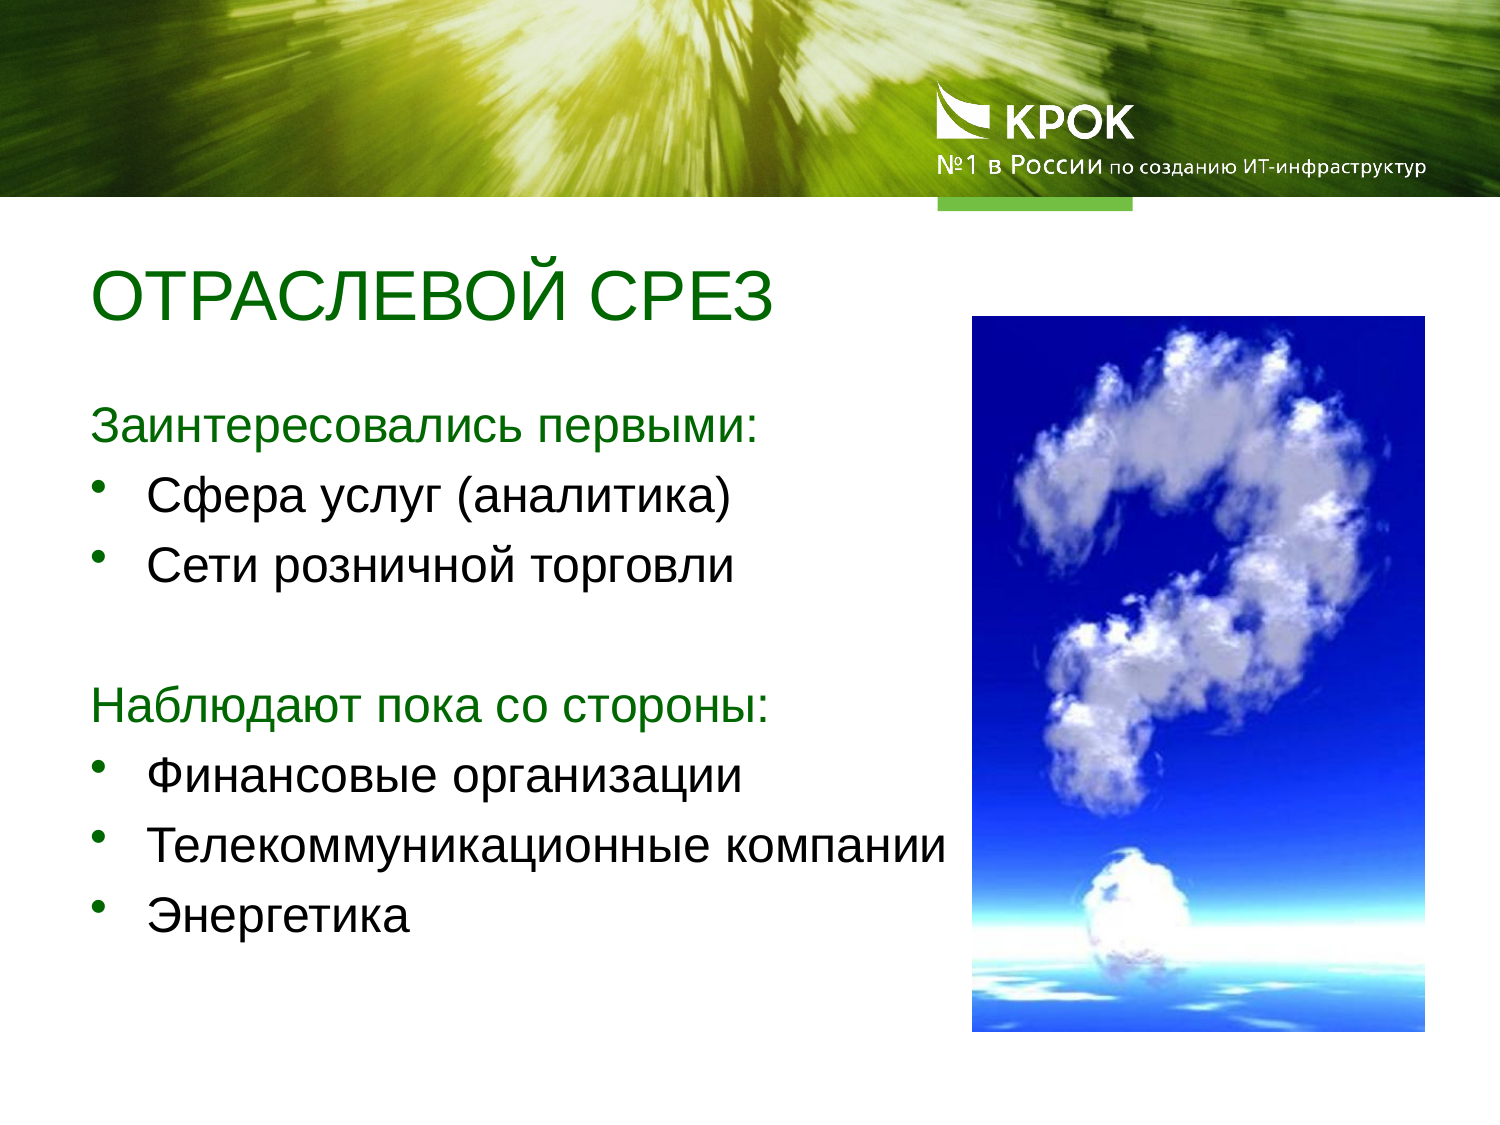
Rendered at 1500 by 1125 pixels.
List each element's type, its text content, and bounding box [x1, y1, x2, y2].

title Отраслевой срез [74, 233, 1426, 351]
list Заинтересовались первыми: Сфера услуг (аналитика) Сети розничной торговли Наблюдают пока со стороны: Финансовые организации Телекоммуникационные компании Энергетика [74, 385, 967, 1006]
picture [972, 316, 1426, 1032]
picture [0, 0, 1500, 197]
